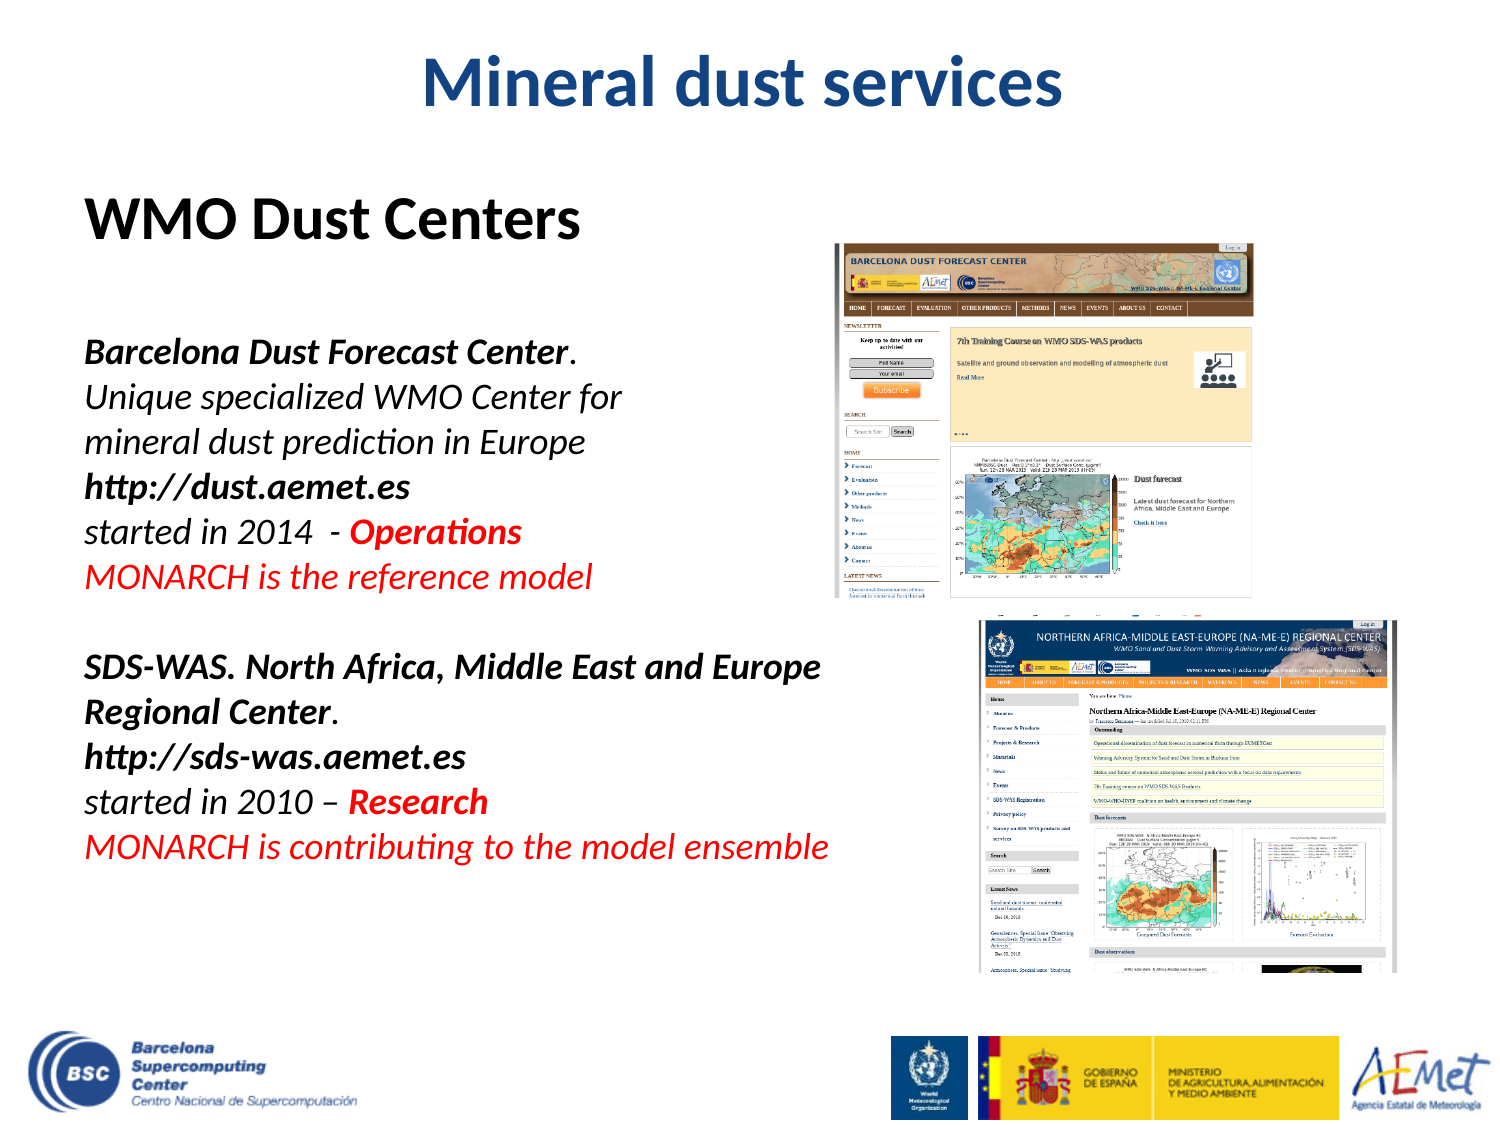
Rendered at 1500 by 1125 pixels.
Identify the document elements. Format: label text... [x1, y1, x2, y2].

picture [891, 1036, 968, 1120]
picture [834, 239, 1256, 598]
picture [978, 615, 1398, 973]
picture [978, 1036, 1494, 1120]
text_box Mineral dust services [76, 35, 1427, 174]
picture [0, 1009, 394, 1125]
text_box WMO Dust Centers Barcelona Dust Forecast Center. Unique specialized WMO Center for mineral dust prediction in Europe http://dust.aemet.es started in 2014 - Operations MONARCH is the reference model SDS-WAS. North Africa, Middle East and Europe Regional Center. http://sds-was.aemet.es started in 2010 – Research MONARCH is contributing to the model ensemble [69, 162, 1046, 969]
